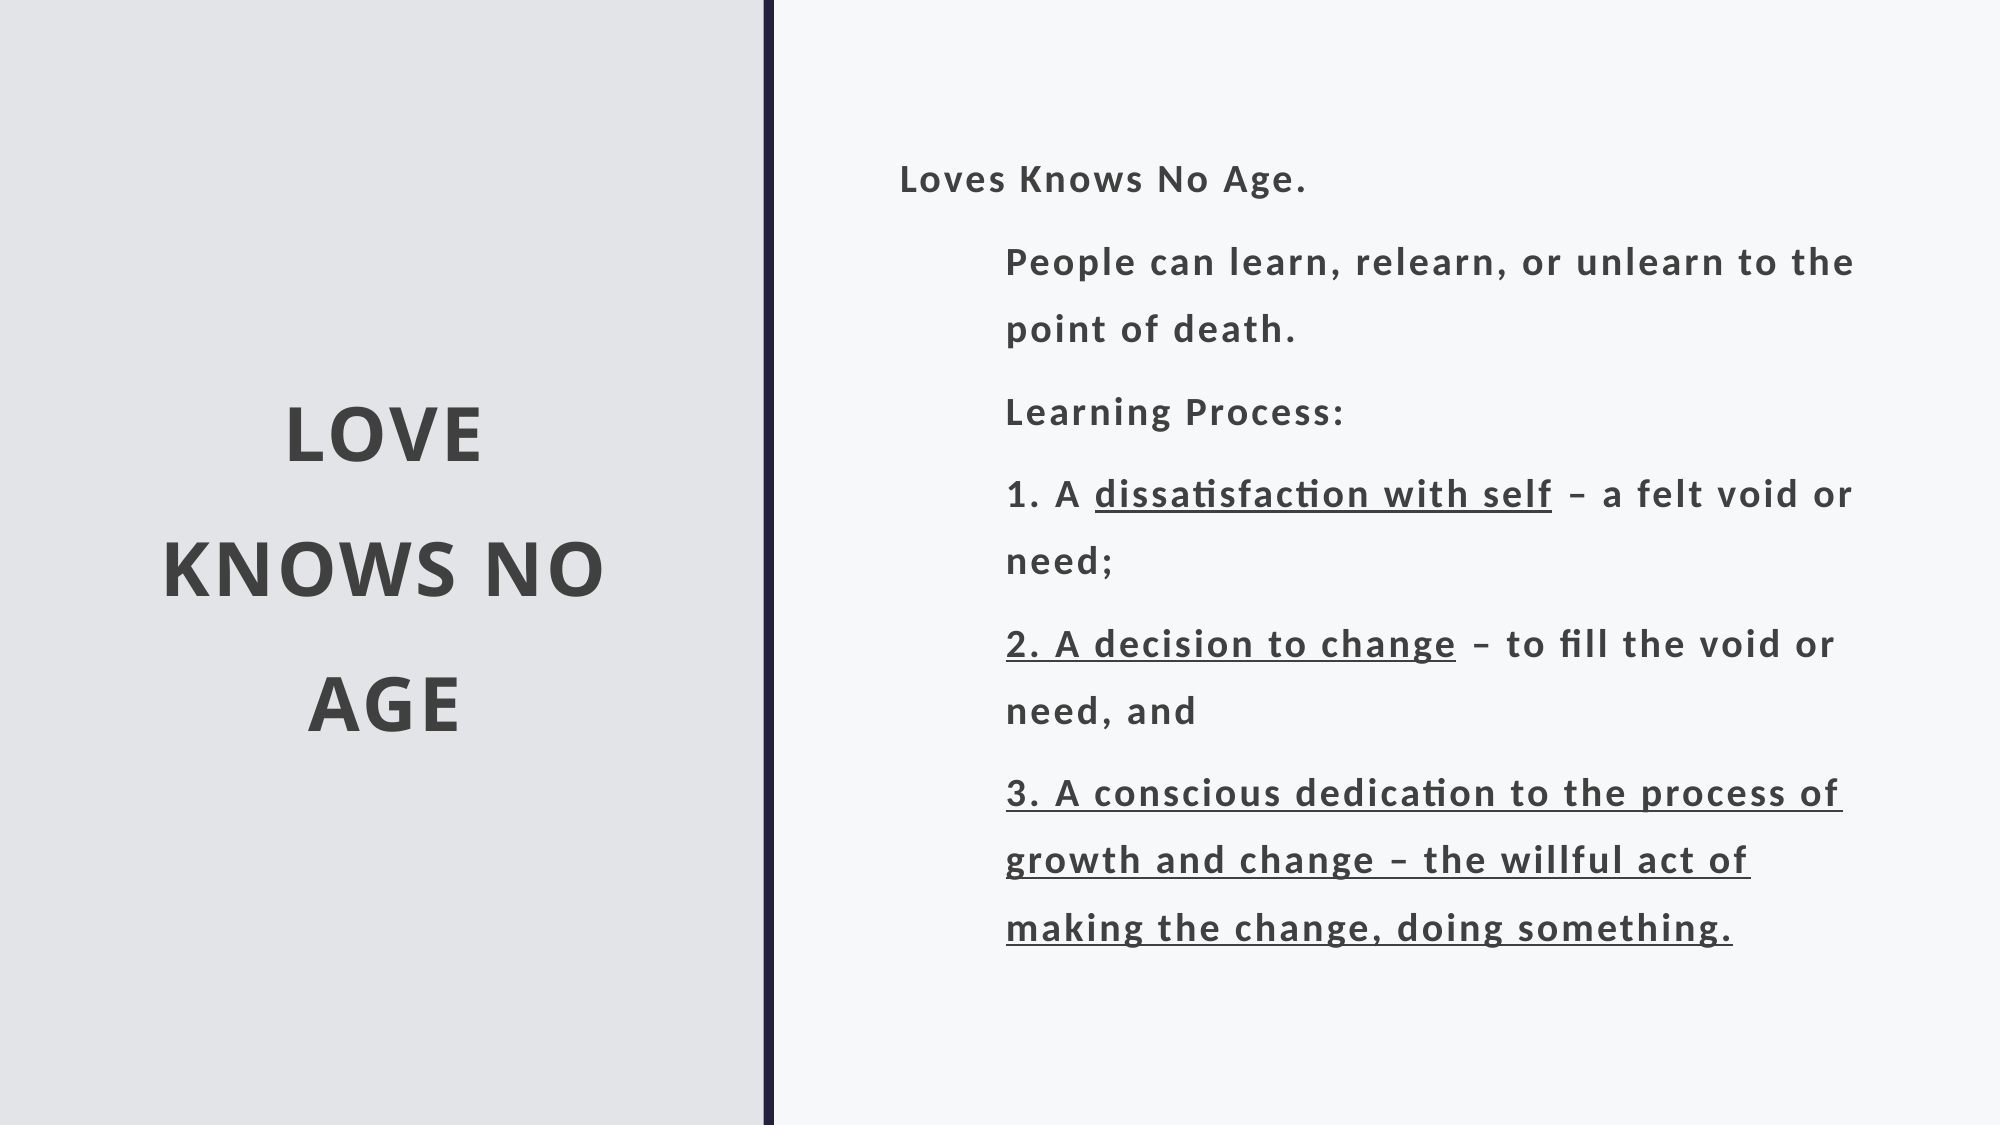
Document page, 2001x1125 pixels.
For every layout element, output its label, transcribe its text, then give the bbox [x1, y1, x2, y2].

list Loves Knows No Age. People can learn, relearn, or unlearn to the point of death. Learning Process: 1. A dissatisfaction with self – a felt void or need; 2. A decision to change – to fill the void or need, and 3. A conscious dedication to the process of growth and change – the willful act of making the change, doing something. [881, 115, 1895, 969]
title LOVE KNOWS NO AGE [105, 115, 666, 969]
